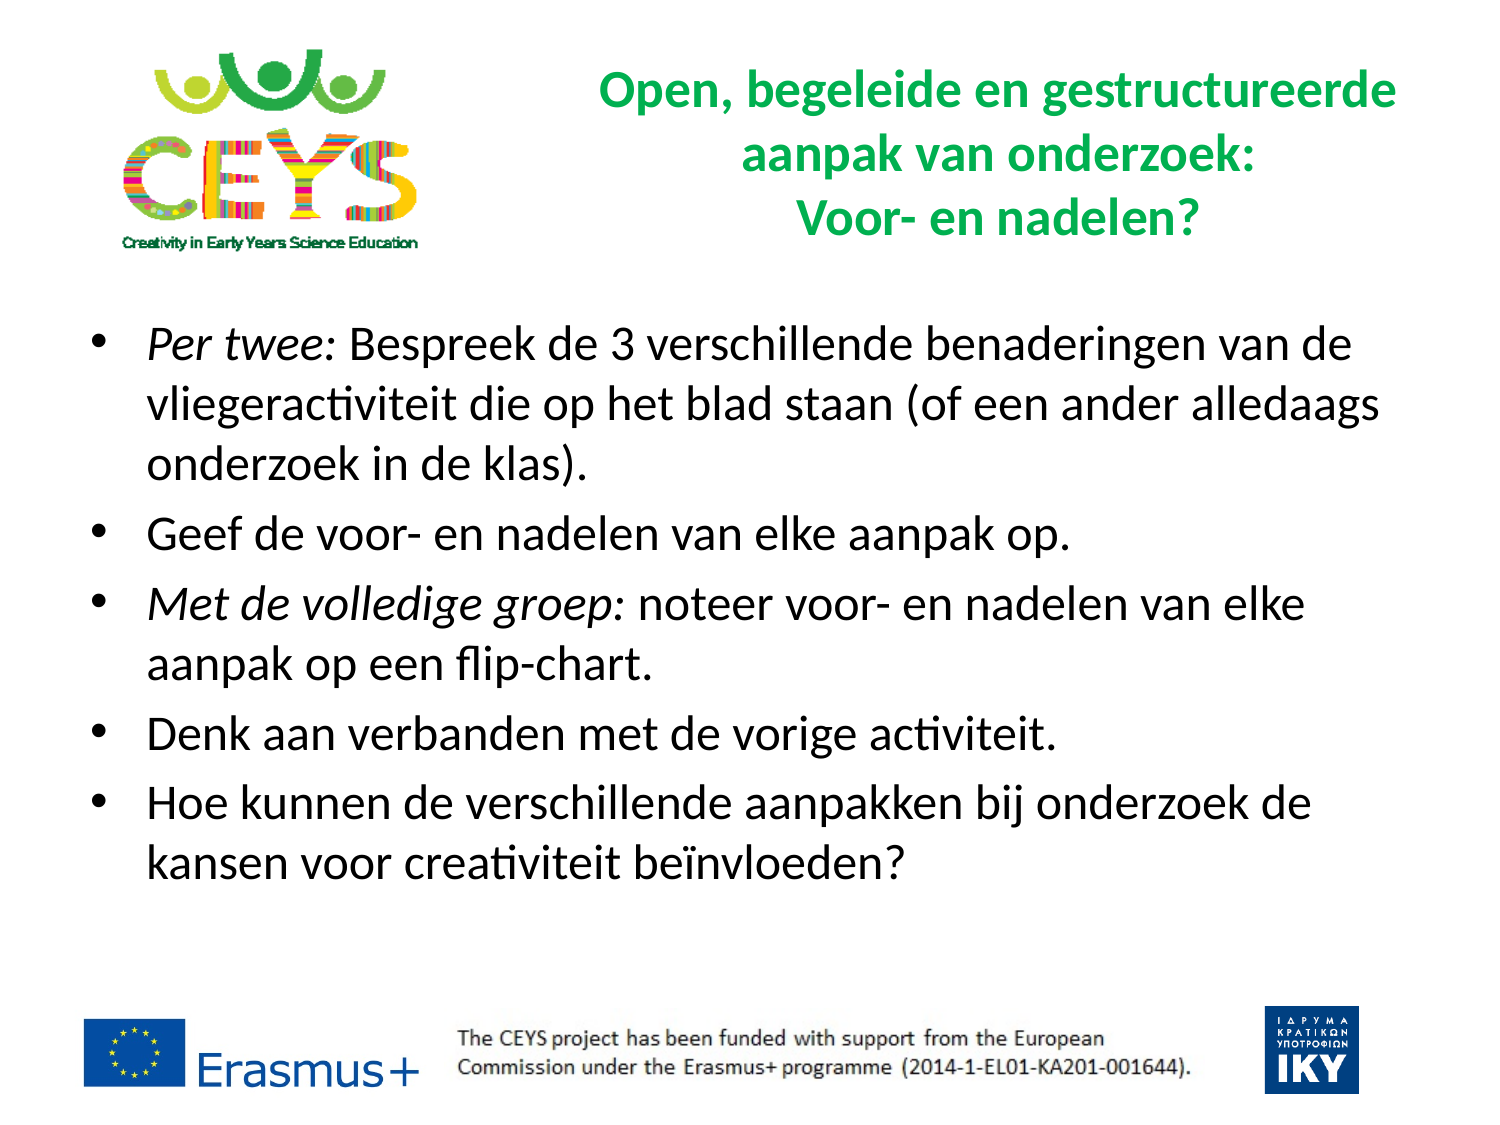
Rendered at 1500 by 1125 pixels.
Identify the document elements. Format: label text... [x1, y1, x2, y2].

picture [1264, 1005, 1359, 1094]
picture [444, 1008, 1205, 1097]
title Open, begeleide en gestructureerde aanpak van onderzoek: Voor- en nadelen? [572, 45, 1425, 256]
list Per twee: Bespreek de 3 verschillende benaderingen van de vliegeractiviteit die op het blad staan (of een ander alledaags onderzoek in de klas). Geef de voor- en nadelen van elke aanpak op. Met de volledige groep: noteer voor- en nadelen van elke aanpak op een flip-chart. Denk aan verbanden met de vorige activiteit. Hoe kunnen de verschillende aanpakken bij onderzoek de kansen voor creativiteit beïnvloeden? [75, 302, 1424, 965]
picture [64, 999, 438, 1106]
